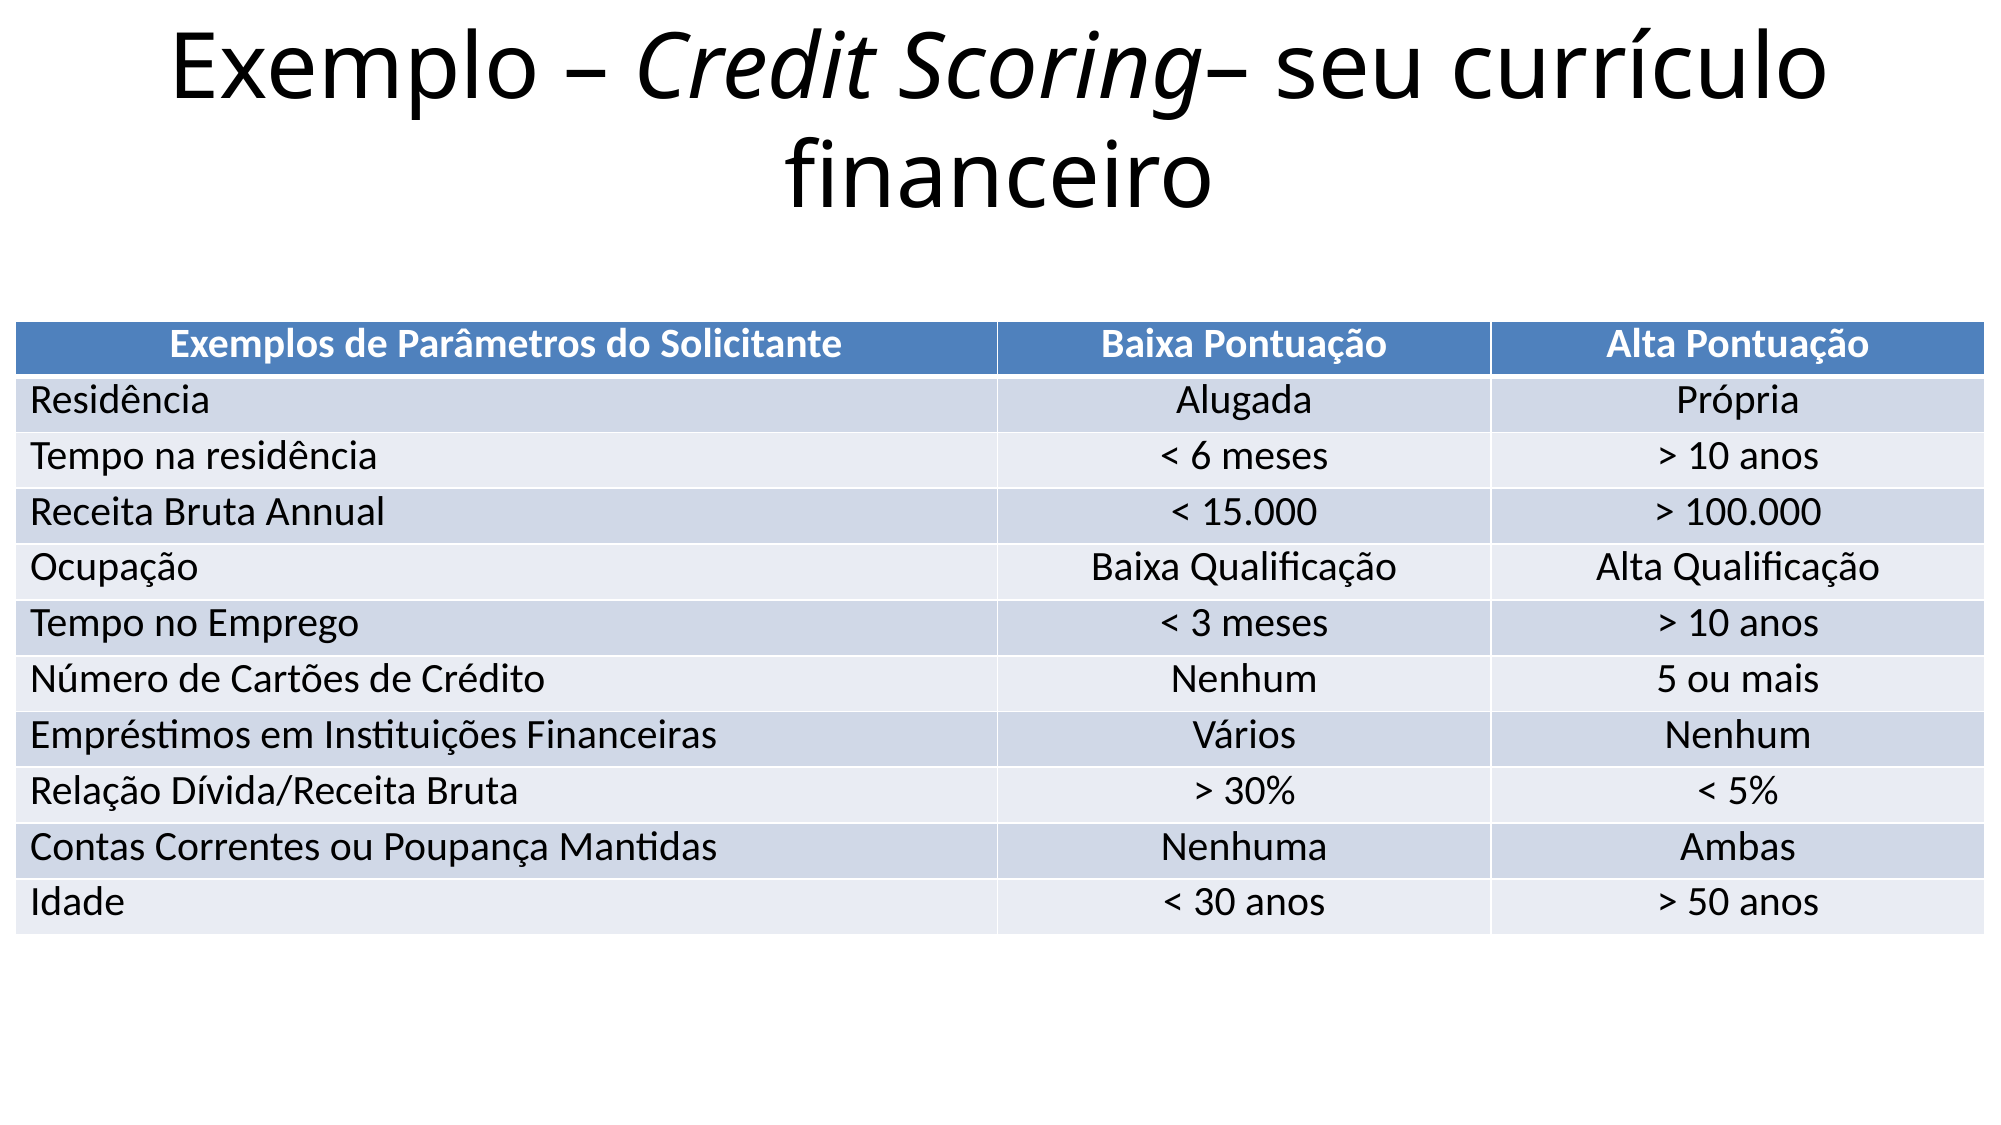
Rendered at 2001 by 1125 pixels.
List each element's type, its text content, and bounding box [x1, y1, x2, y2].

table_cell Idade [16, 880, 997, 934]
table_cell < 30 anos [998, 880, 1490, 934]
table_cell < 3 meses [998, 601, 1490, 655]
table_cell > 100.000 [1492, 489, 1984, 543]
table_cell Nenhum [1492, 712, 1984, 766]
table_cell Nenhum [998, 657, 1490, 711]
table_cell Alugada [998, 379, 1490, 432]
table_header Alta Pontuação [1492, 322, 1984, 374]
table_cell Nenhuma [998, 824, 1490, 878]
table_cell Número de Cartões de Crédito [16, 657, 997, 711]
table_cell > 30% [998, 768, 1490, 822]
table_cell Receita Bruta Annual [16, 489, 997, 543]
table_cell > 10 anos [1492, 433, 1984, 487]
table_cell > 10 anos [1492, 601, 1984, 655]
table_cell Vários [998, 712, 1490, 766]
table_cell Residência [16, 379, 997, 432]
table_cell Baixa Qualificação [998, 545, 1490, 599]
table_cell < 15.000 [998, 489, 1490, 543]
table_cell Contas Correntes ou Poupança Mantidas [16, 824, 997, 878]
table_cell < 5% [1492, 768, 1984, 822]
table_header Exemplos de Parâmetros do Solicitante [16, 322, 997, 374]
table_cell > 50 anos [1492, 880, 1984, 934]
table_cell 5 ou mais [1492, 657, 1984, 711]
table_cell Empréstimos em Instituições Financeiras [16, 712, 997, 766]
table_cell Tempo na residência [16, 433, 997, 487]
table_cell < 6 meses [998, 433, 1490, 487]
table_cell Ambas [1492, 824, 1984, 878]
text_box Exemplo – Credit Scoring– seu currículo financeiro [0, 0, 2000, 236]
table_cell Alta Qualificação [1492, 545, 1984, 599]
table_header Baixa Pontuação [998, 322, 1490, 374]
table_cell Própria [1492, 379, 1984, 432]
table_cell Tempo no Emprego [16, 601, 997, 655]
table_cell Ocupação [16, 545, 997, 599]
table_cell Relação Dívida/Receita Bruta [16, 768, 997, 822]
